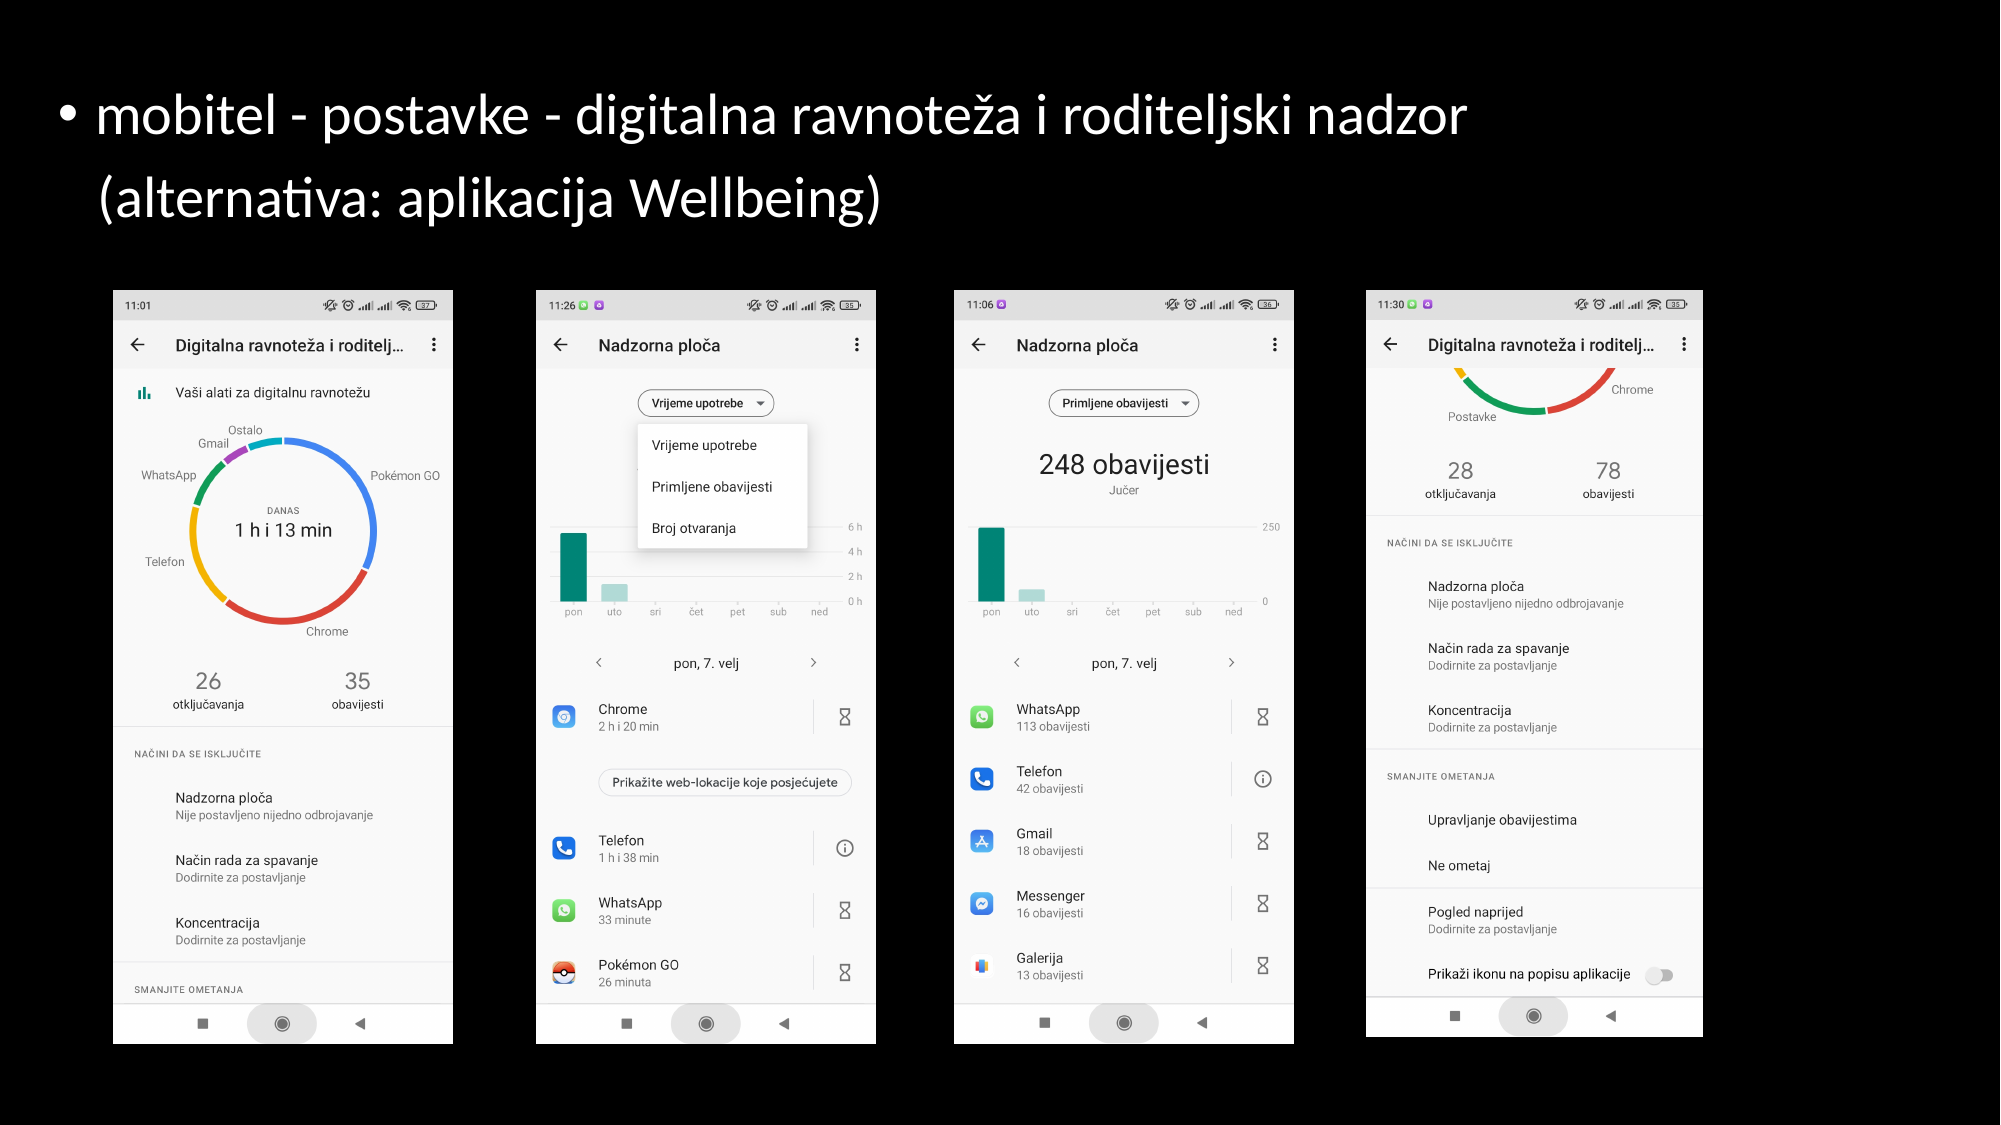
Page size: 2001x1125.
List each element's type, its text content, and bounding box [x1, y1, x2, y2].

picture [536, 290, 876, 1044]
picture [954, 290, 1294, 1044]
list mobitel - postavke - digitalna ravnoteža i roditeljski nadzor (alternativa: aplikacija Wellbeing) [42, 76, 1768, 1061]
picture [1366, 290, 1703, 1037]
picture [112, 290, 453, 1044]
